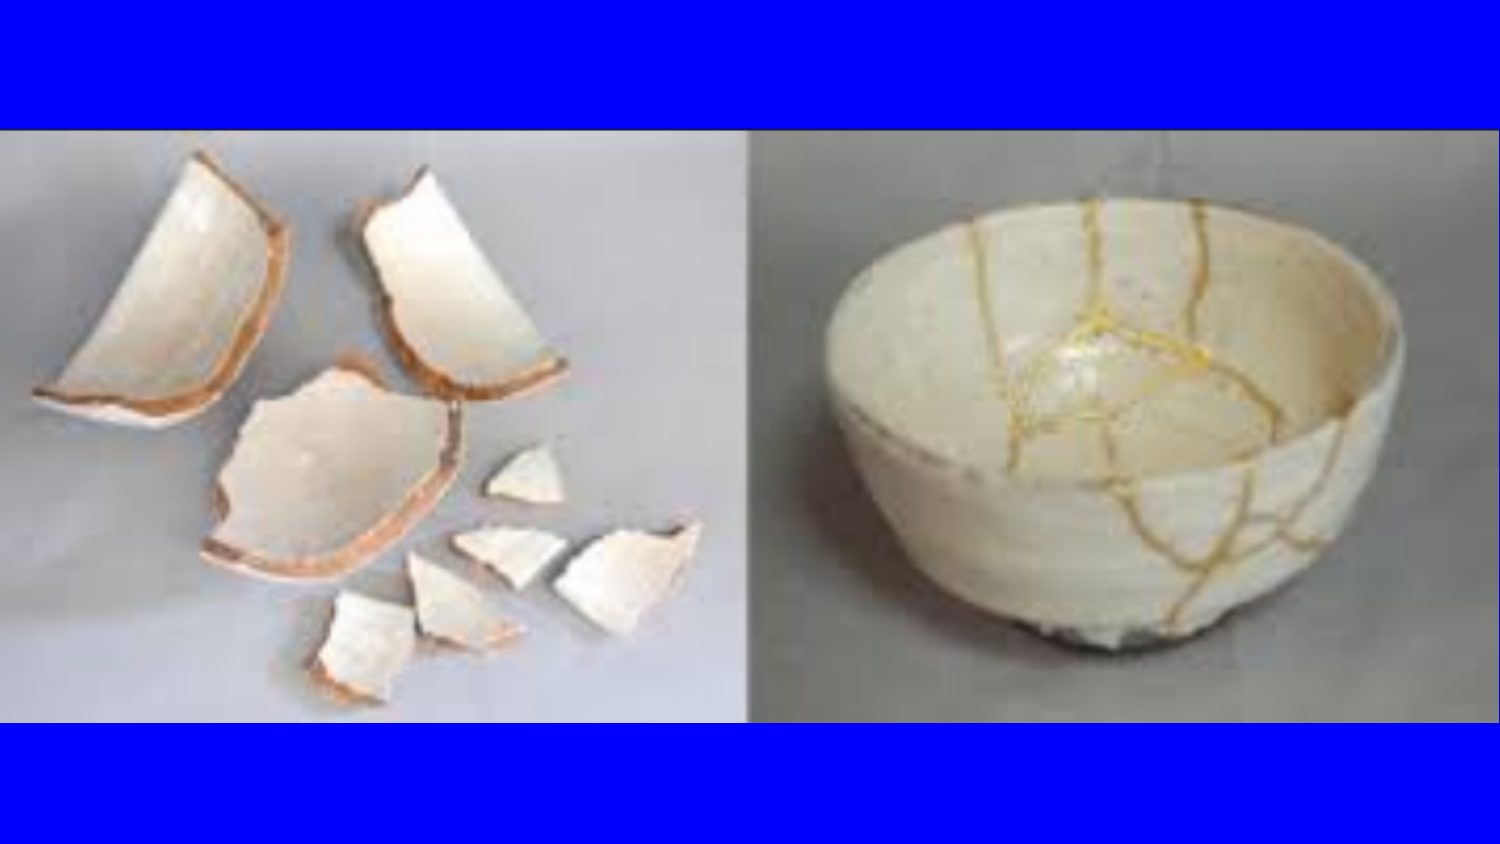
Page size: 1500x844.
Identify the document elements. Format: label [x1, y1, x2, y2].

picture [0, 129, 1499, 724]
